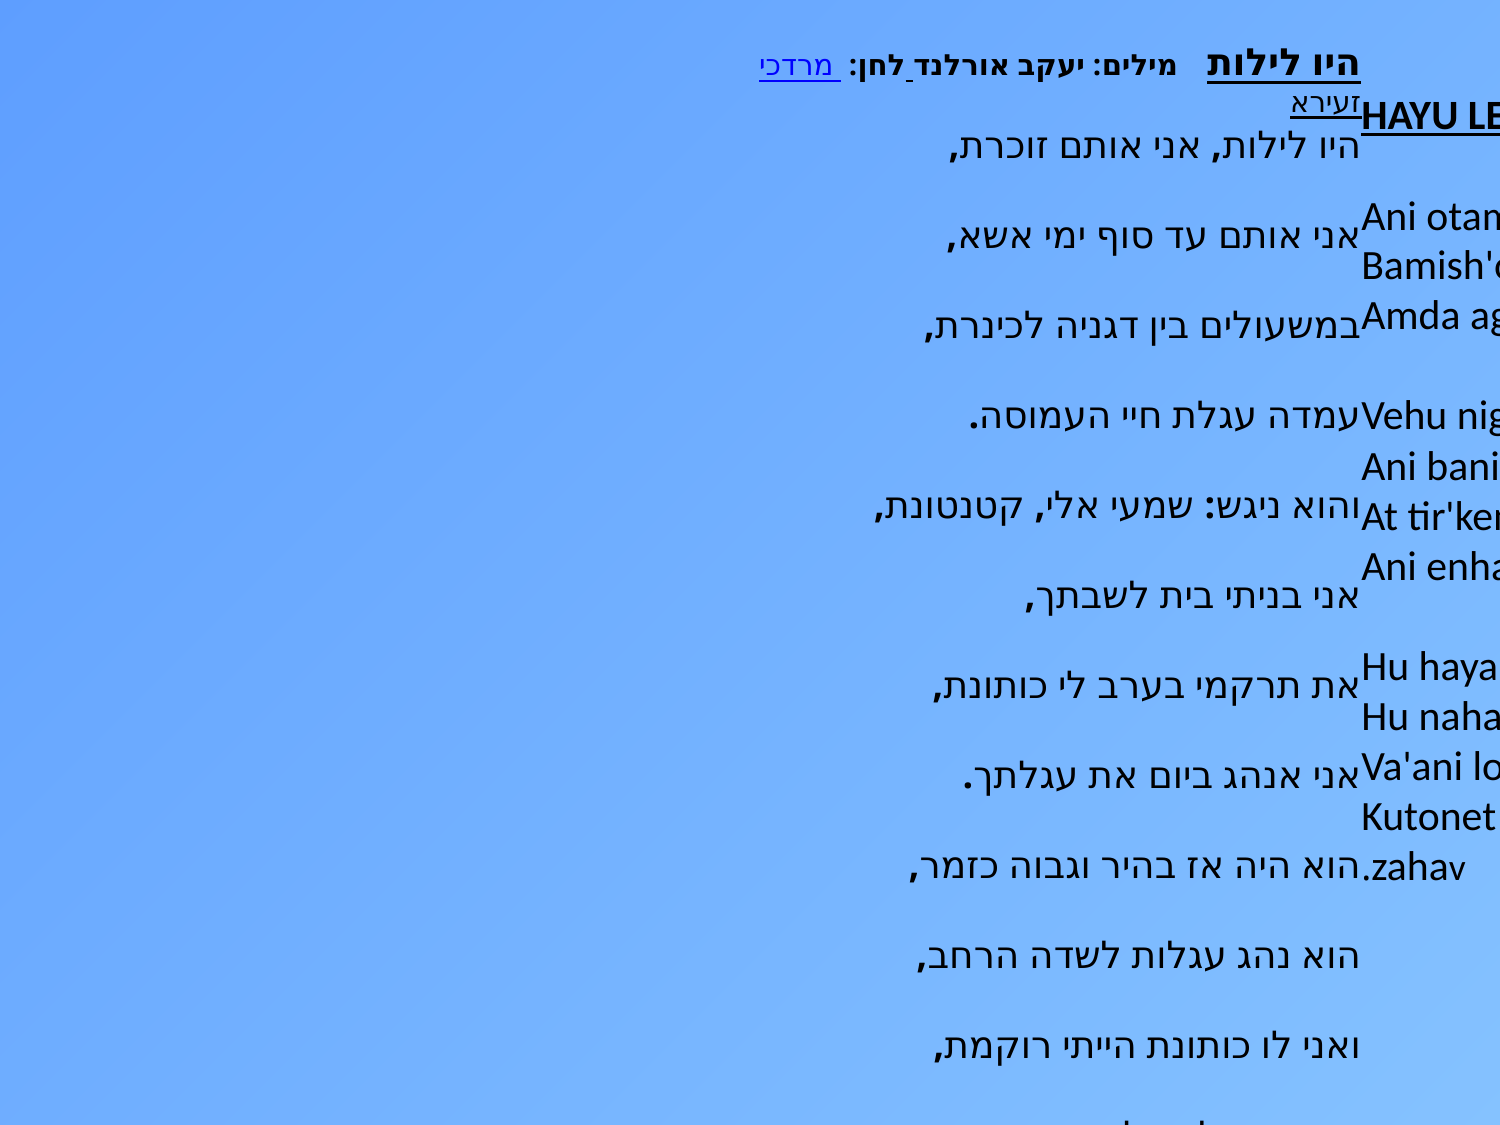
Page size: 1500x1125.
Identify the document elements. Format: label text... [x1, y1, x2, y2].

text_box היו לילות מילים: יעקב אורלנד לחן: מרדכי זעירא היו לילות, אני אותם זוכרת, אני אותם עד סוף ימי אשא, במשעולים בין דגניה לכינרת, עמדה עגלת חיי העמוסה. והוא ניגש: שמעי אלי, קטנטונת, אני בניתי בית לשבתך, את תרקמי בערב לי כותונת, אני אנהג ביום את עגלתך. הוא היה אז בהיר וגבוה כזמר, הוא נהג עגלות לשדה הרחב, ואני לו כותונת הייתי רוקמת, כותונת של תכלת עם פרח זהב. HAYU LEILOT Ani otam ad sof yamai esa. Bamish'olim bein Dagania leChineret Amda agalat chayai ha'amusah. Vehu nigash, shim'i elai k'tantonet Ani baniti bayit leshivtech. At tir'kemi ba'erev li kutonet Ani enhag bayom et agalatech. Hu haya az bahir vegavoha kezemer Hu nahag agalot lasadeh harachav. Va'ani lo kutonet hayiti rokemet Kutonet shel t'chelet im perach zahav. [64, 30, 1376, 1125]
